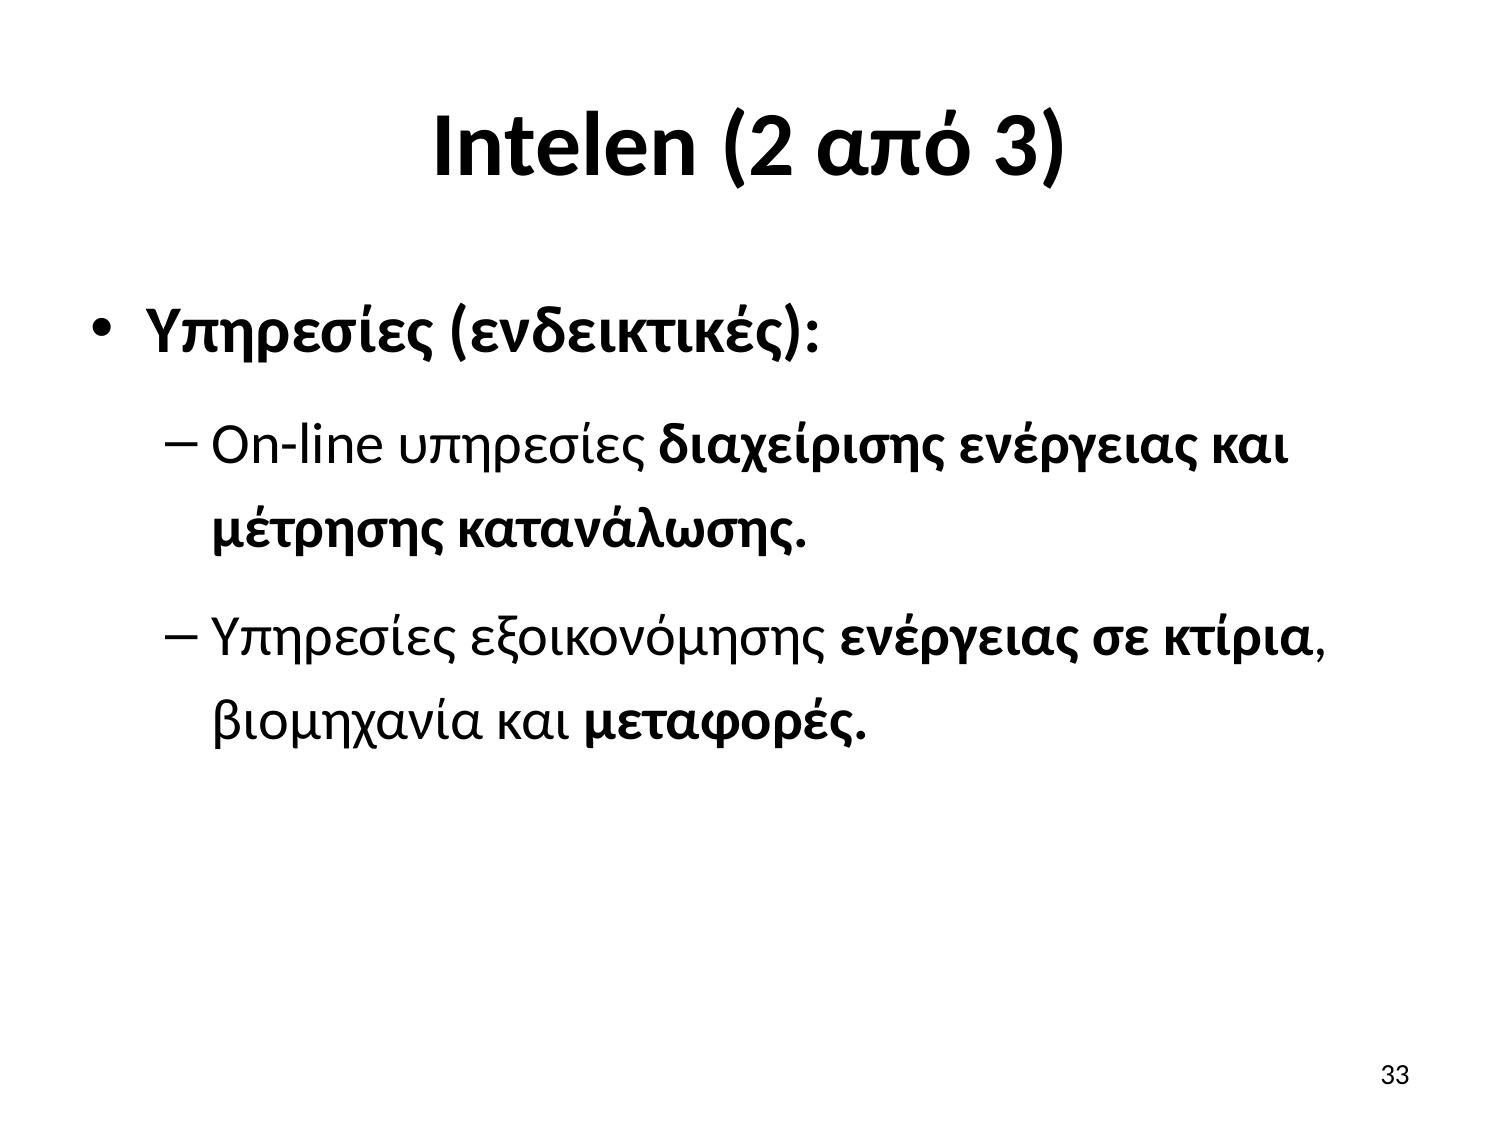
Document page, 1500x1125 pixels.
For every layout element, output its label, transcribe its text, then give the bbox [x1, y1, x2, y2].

list Υπηρεσίες (ενδεικτικές): On-line υπηρεσίες διαχείρισης ενέργειας και μέτρησης κατανάλωσης. Υπηρεσίες εξοικονόμησης ενέργειας σε κτίρια, βιομηχανία και μεταφορές. [75, 262, 1425, 1005]
slide_number 33 [1074, 1042, 1425, 1103]
title Intelen (2 από 3) [75, 45, 1425, 233]
